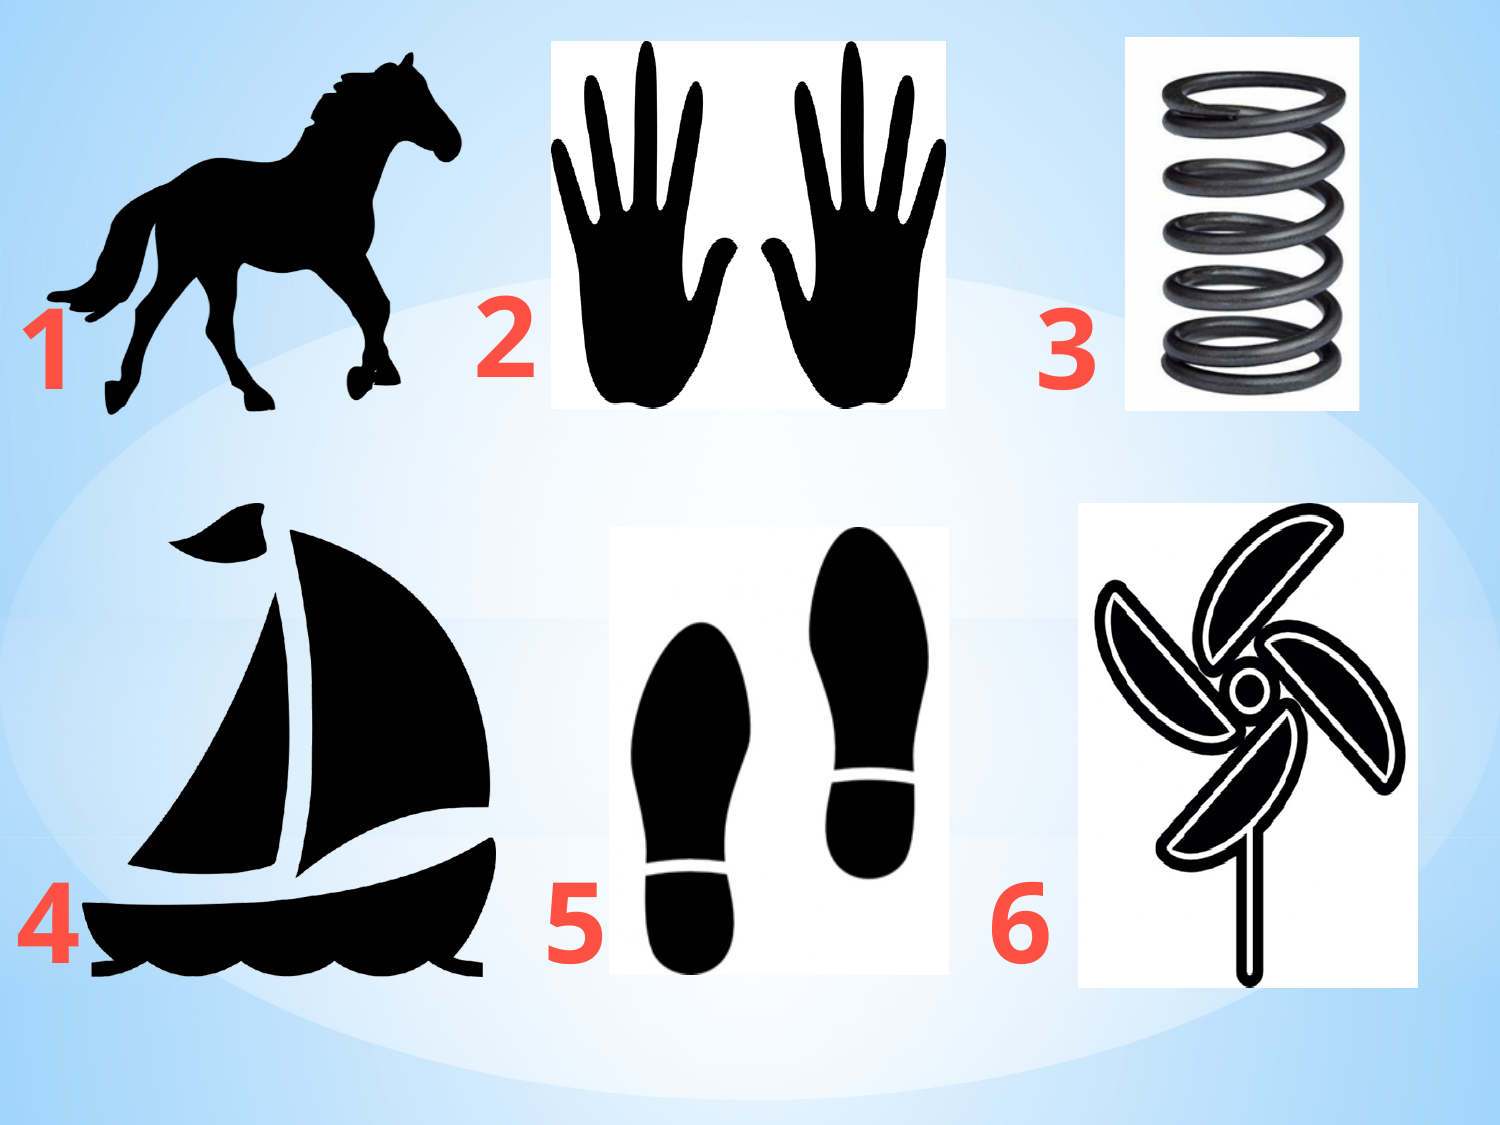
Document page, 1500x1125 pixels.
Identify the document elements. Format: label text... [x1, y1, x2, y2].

text_box 1 [1, 269, 35, 420]
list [41, 41, 467, 423]
text_box 5 [528, 843, 623, 994]
picture [1077, 503, 1419, 988]
picture [609, 527, 950, 976]
text_box 3 [1020, 269, 1116, 420]
text_box 2 [472, 257, 545, 408]
picture [550, 40, 947, 410]
text_box 6 [973, 843, 1069, 994]
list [81, 503, 496, 977]
text_box 4 [1, 843, 96, 994]
picture [1124, 37, 1360, 411]
